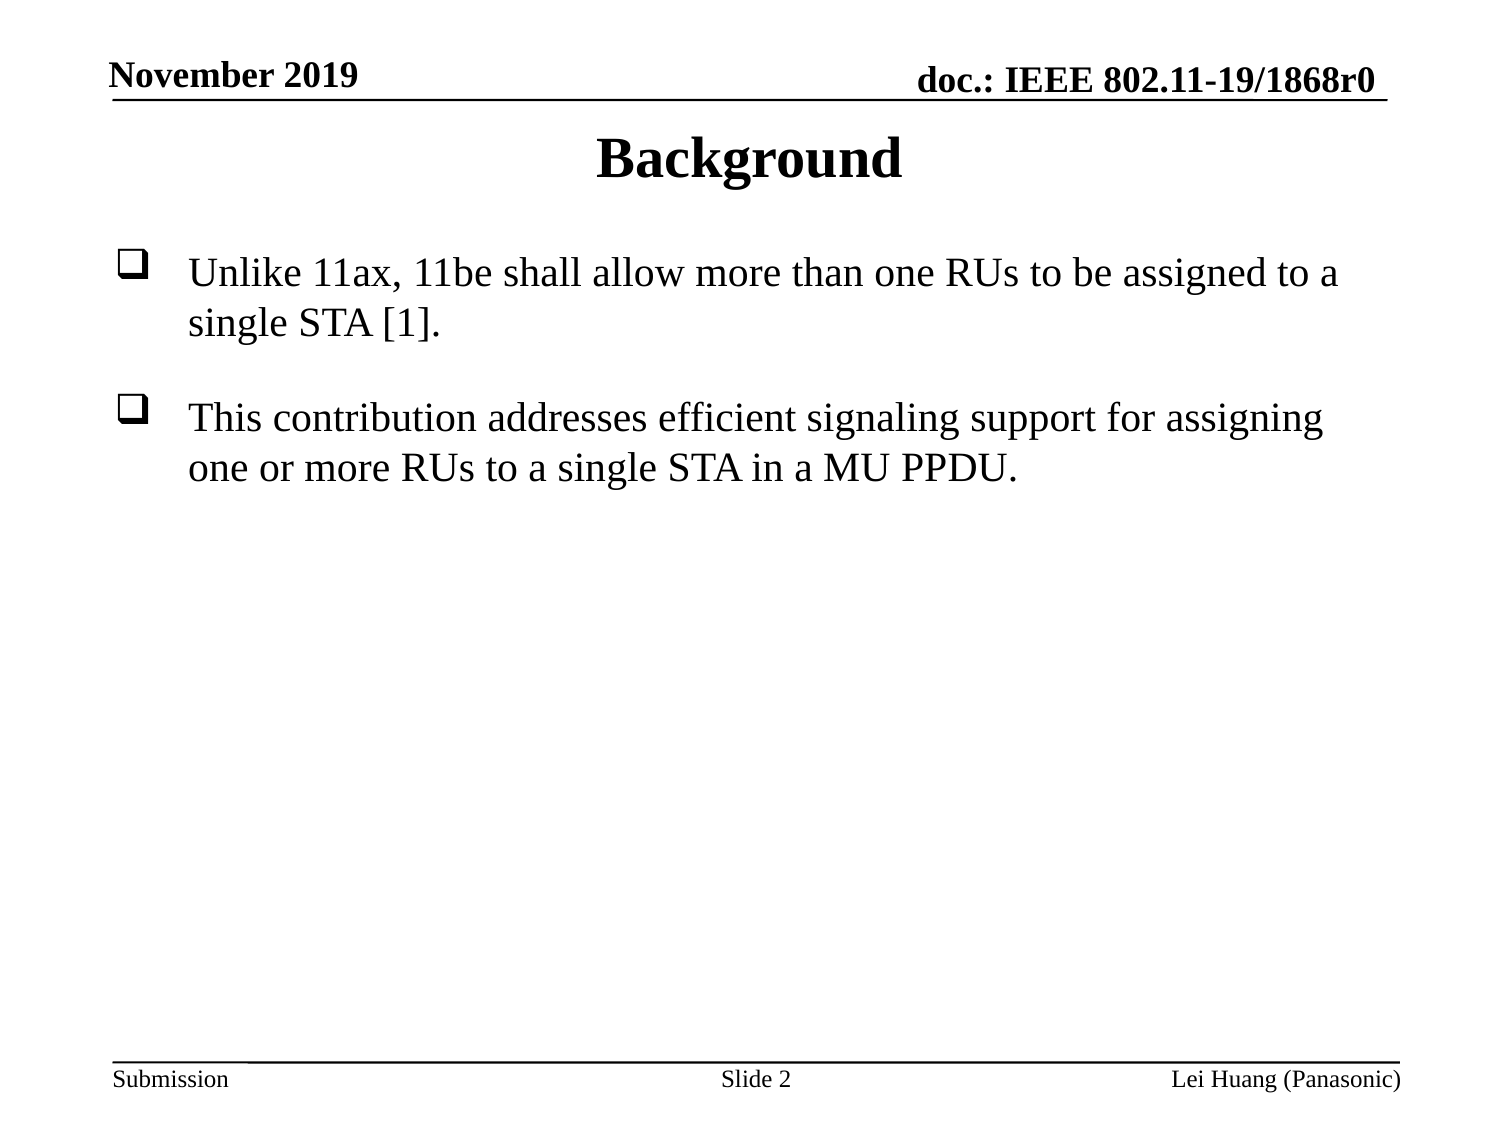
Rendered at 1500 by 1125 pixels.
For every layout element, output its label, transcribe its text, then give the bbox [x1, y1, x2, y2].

text_box Background [0, 111, 1500, 225]
text_box Unlike 11ax, 11be shall allow more than one RUs to be assigned to a single STA [1]. This contribution addresses efficient signaling support for assigning one or more RUs to a single STA in a MU PPDU. [99, 237, 1402, 498]
footer Lei Huang (Panasonic) [949, 1061, 1402, 1093]
slide_number Slide 2 [712, 1061, 800, 1093]
